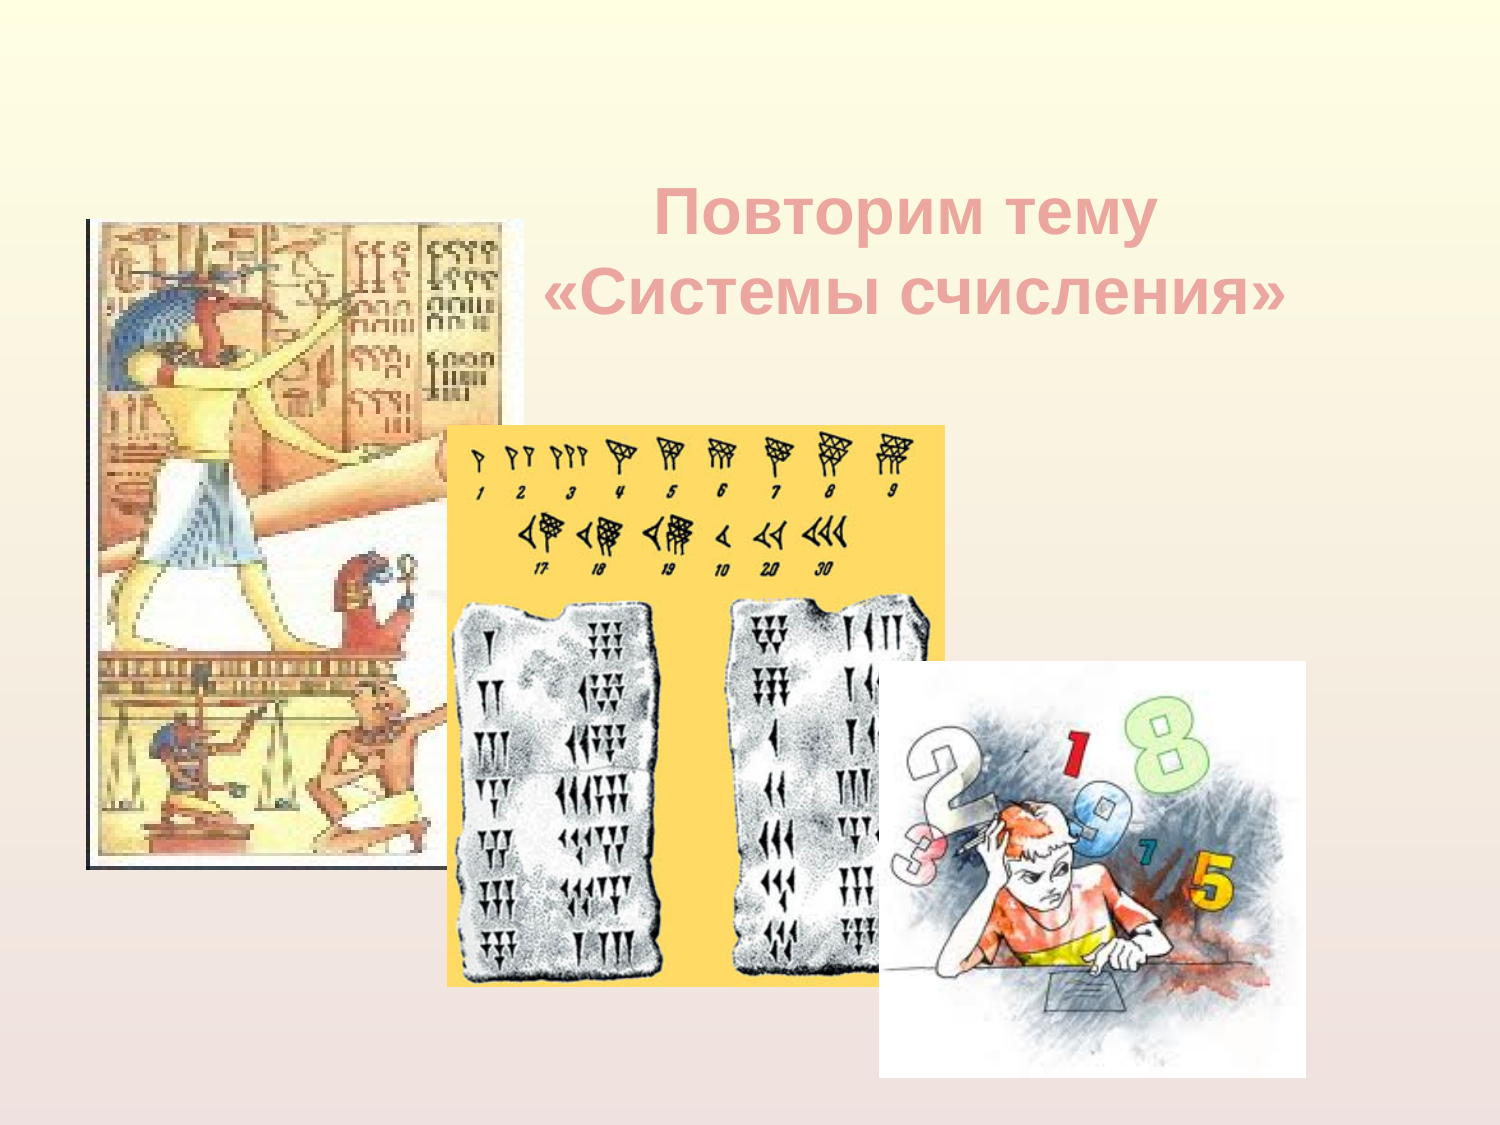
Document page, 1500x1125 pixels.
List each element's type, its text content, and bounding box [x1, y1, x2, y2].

picture [86, 219, 1306, 1078]
text_box Повторим тему «Системы счисления» [247, 160, 1500, 336]
